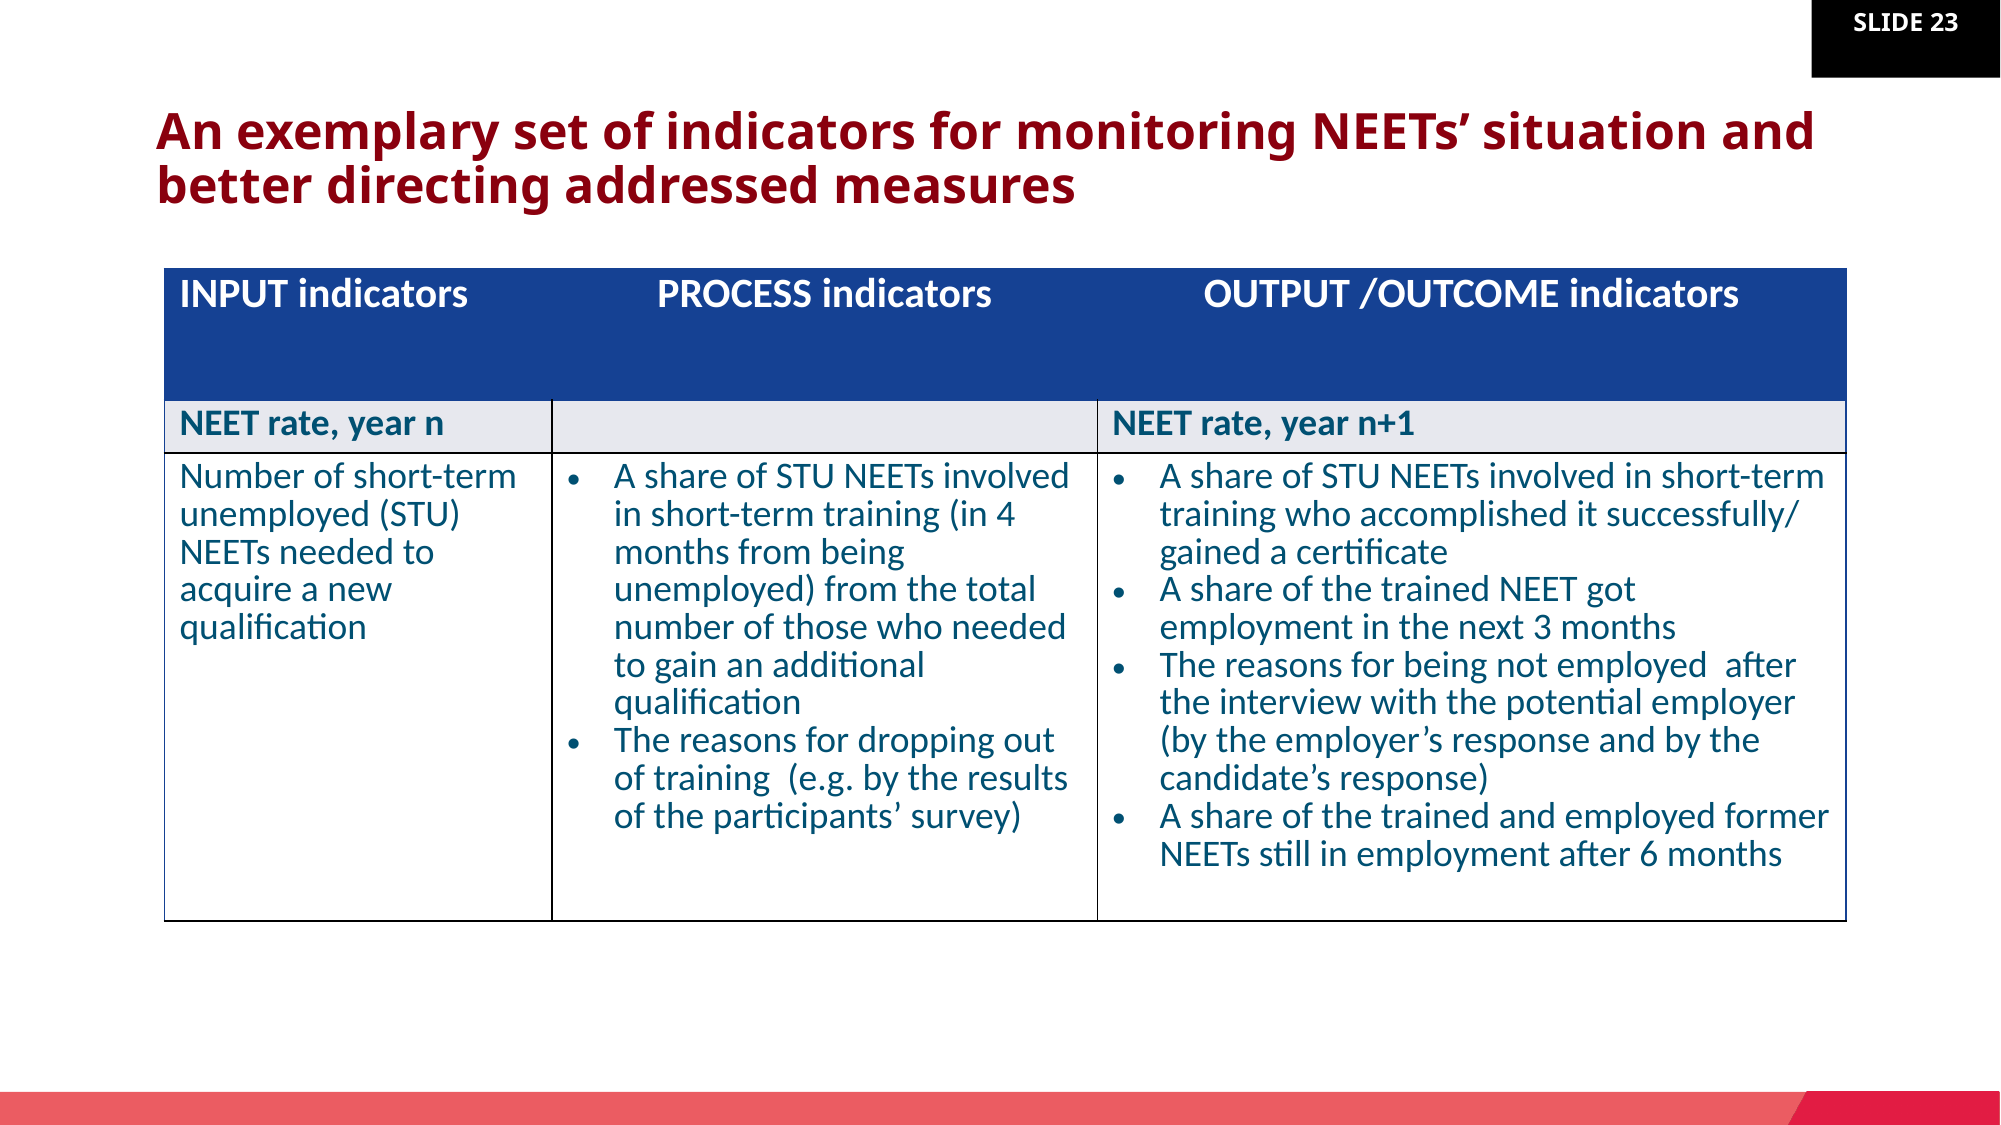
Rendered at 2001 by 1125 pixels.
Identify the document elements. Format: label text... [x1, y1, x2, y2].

table_cell NEET rate, year n+1 [1098, 401, 1845, 452]
picture [1785, 1091, 2000, 1125]
table_header PROCESS indicators [552, 270, 1098, 399]
table_header OUTPUT /OUTCOME indicators [1098, 270, 1845, 399]
table_cell A share of STU NEETs involved in short-term training (in 4 months from being unemployed) from the total number of those who needed to gain an additional qualification The reasons for dropping out of training (e.g. by the results of the participants’ survey) [553, 454, 1097, 920]
subtitle An exemplary set of indicators for monitoring NEETs’ situation and better directing addressed measures [141, 99, 1868, 237]
table_cell A share of STU NEETs involved in short-term training who accomplished it successfully/ gained a certificate A share of the trained NEET got employment in the next 3 months The reasons for being not employed after the interview with the potential employer (by the employer’s response and by the candidate’s response) A share of the trained and employed former NEETs still in employment after 6 months [1098, 454, 1845, 920]
table_header INPUT indicators [165, 270, 552, 399]
table_cell [553, 401, 1097, 452]
table_cell NEET rate, year n [165, 401, 551, 452]
table_cell Number of short-term unemployed (STU) NEETs needed to acquire a new qualification [165, 454, 551, 920]
